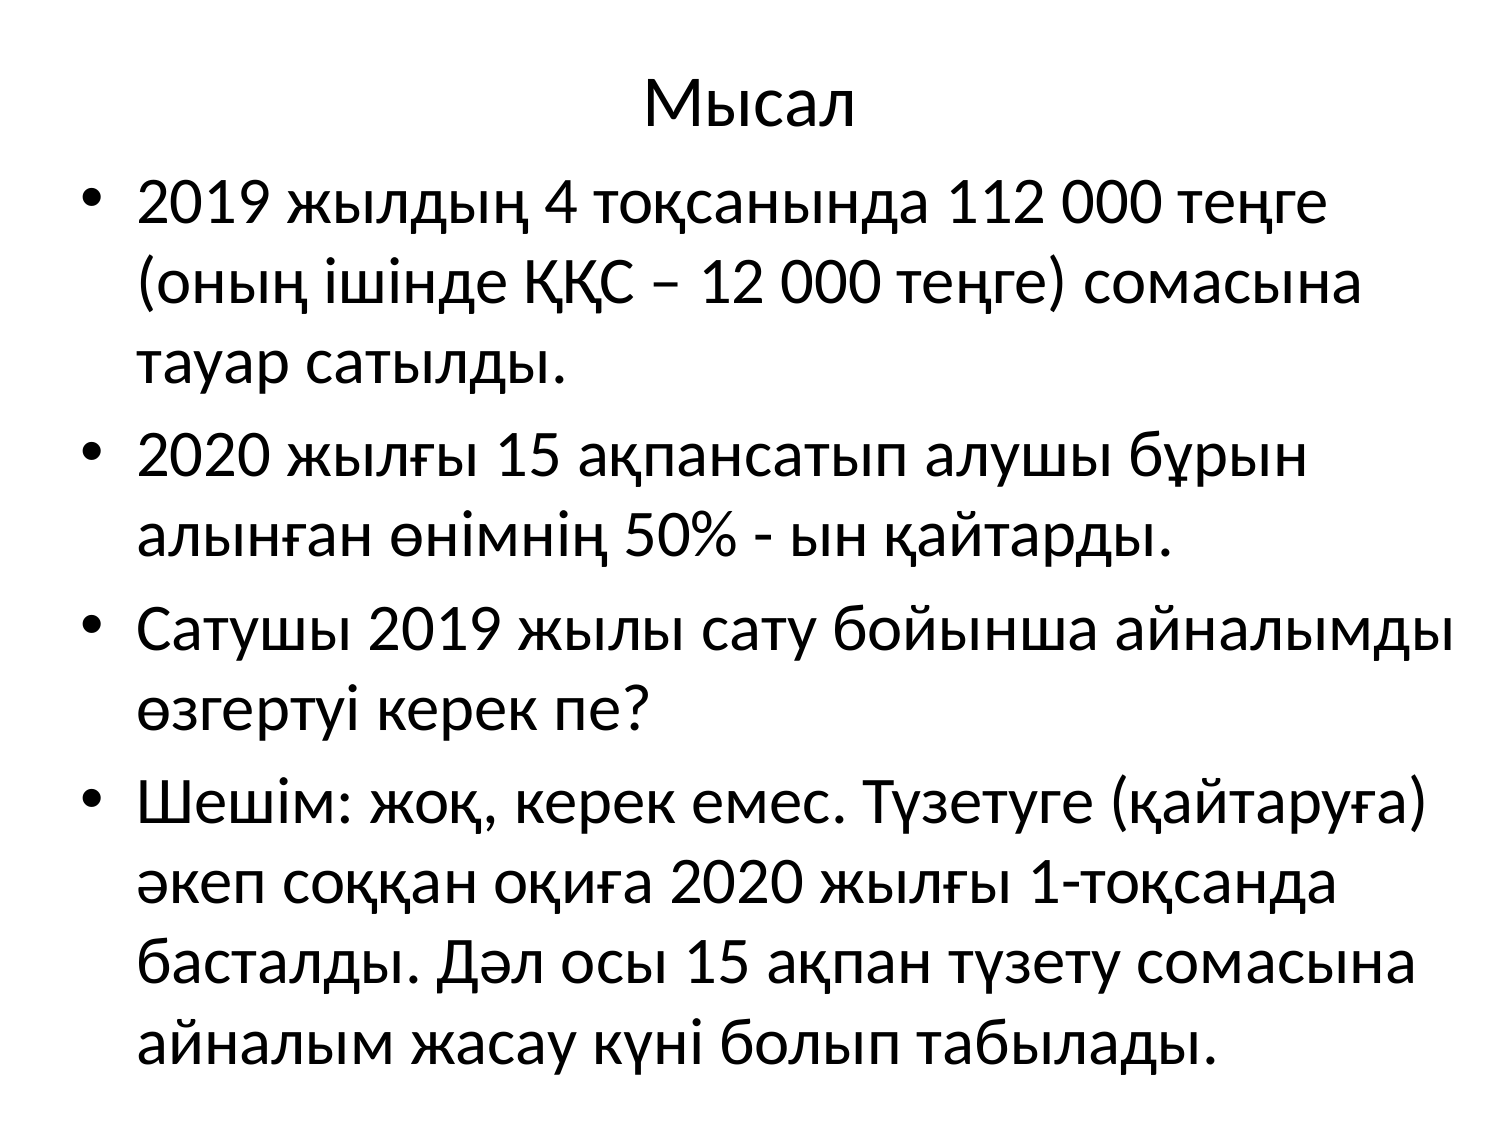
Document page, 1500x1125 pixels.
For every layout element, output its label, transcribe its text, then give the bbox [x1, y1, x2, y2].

list 2019 жылдың 4 тоқсанында 112 000 теңге (оның ішінде ҚҚС – 12 000 теңге) сомасына тауар сатылды. 2020 жылғы 15 ақпансатып алушы бұрын алынған өнімнің 50% - ын қайтарды. Сатушы 2019 жылы сату бойынша айналымды өзгертуі керек пе? Шешім: жоқ, керек емес. Түзетуге (қайтаруға) әкеп соққан оқиға 2020 жылғы 1-тоқсанда басталды. Дәл осы 15 ақпан түзету сомасына айналым жасау күні болып табылады. [64, 149, 1500, 1125]
title Мысал [75, 45, 1425, 149]
